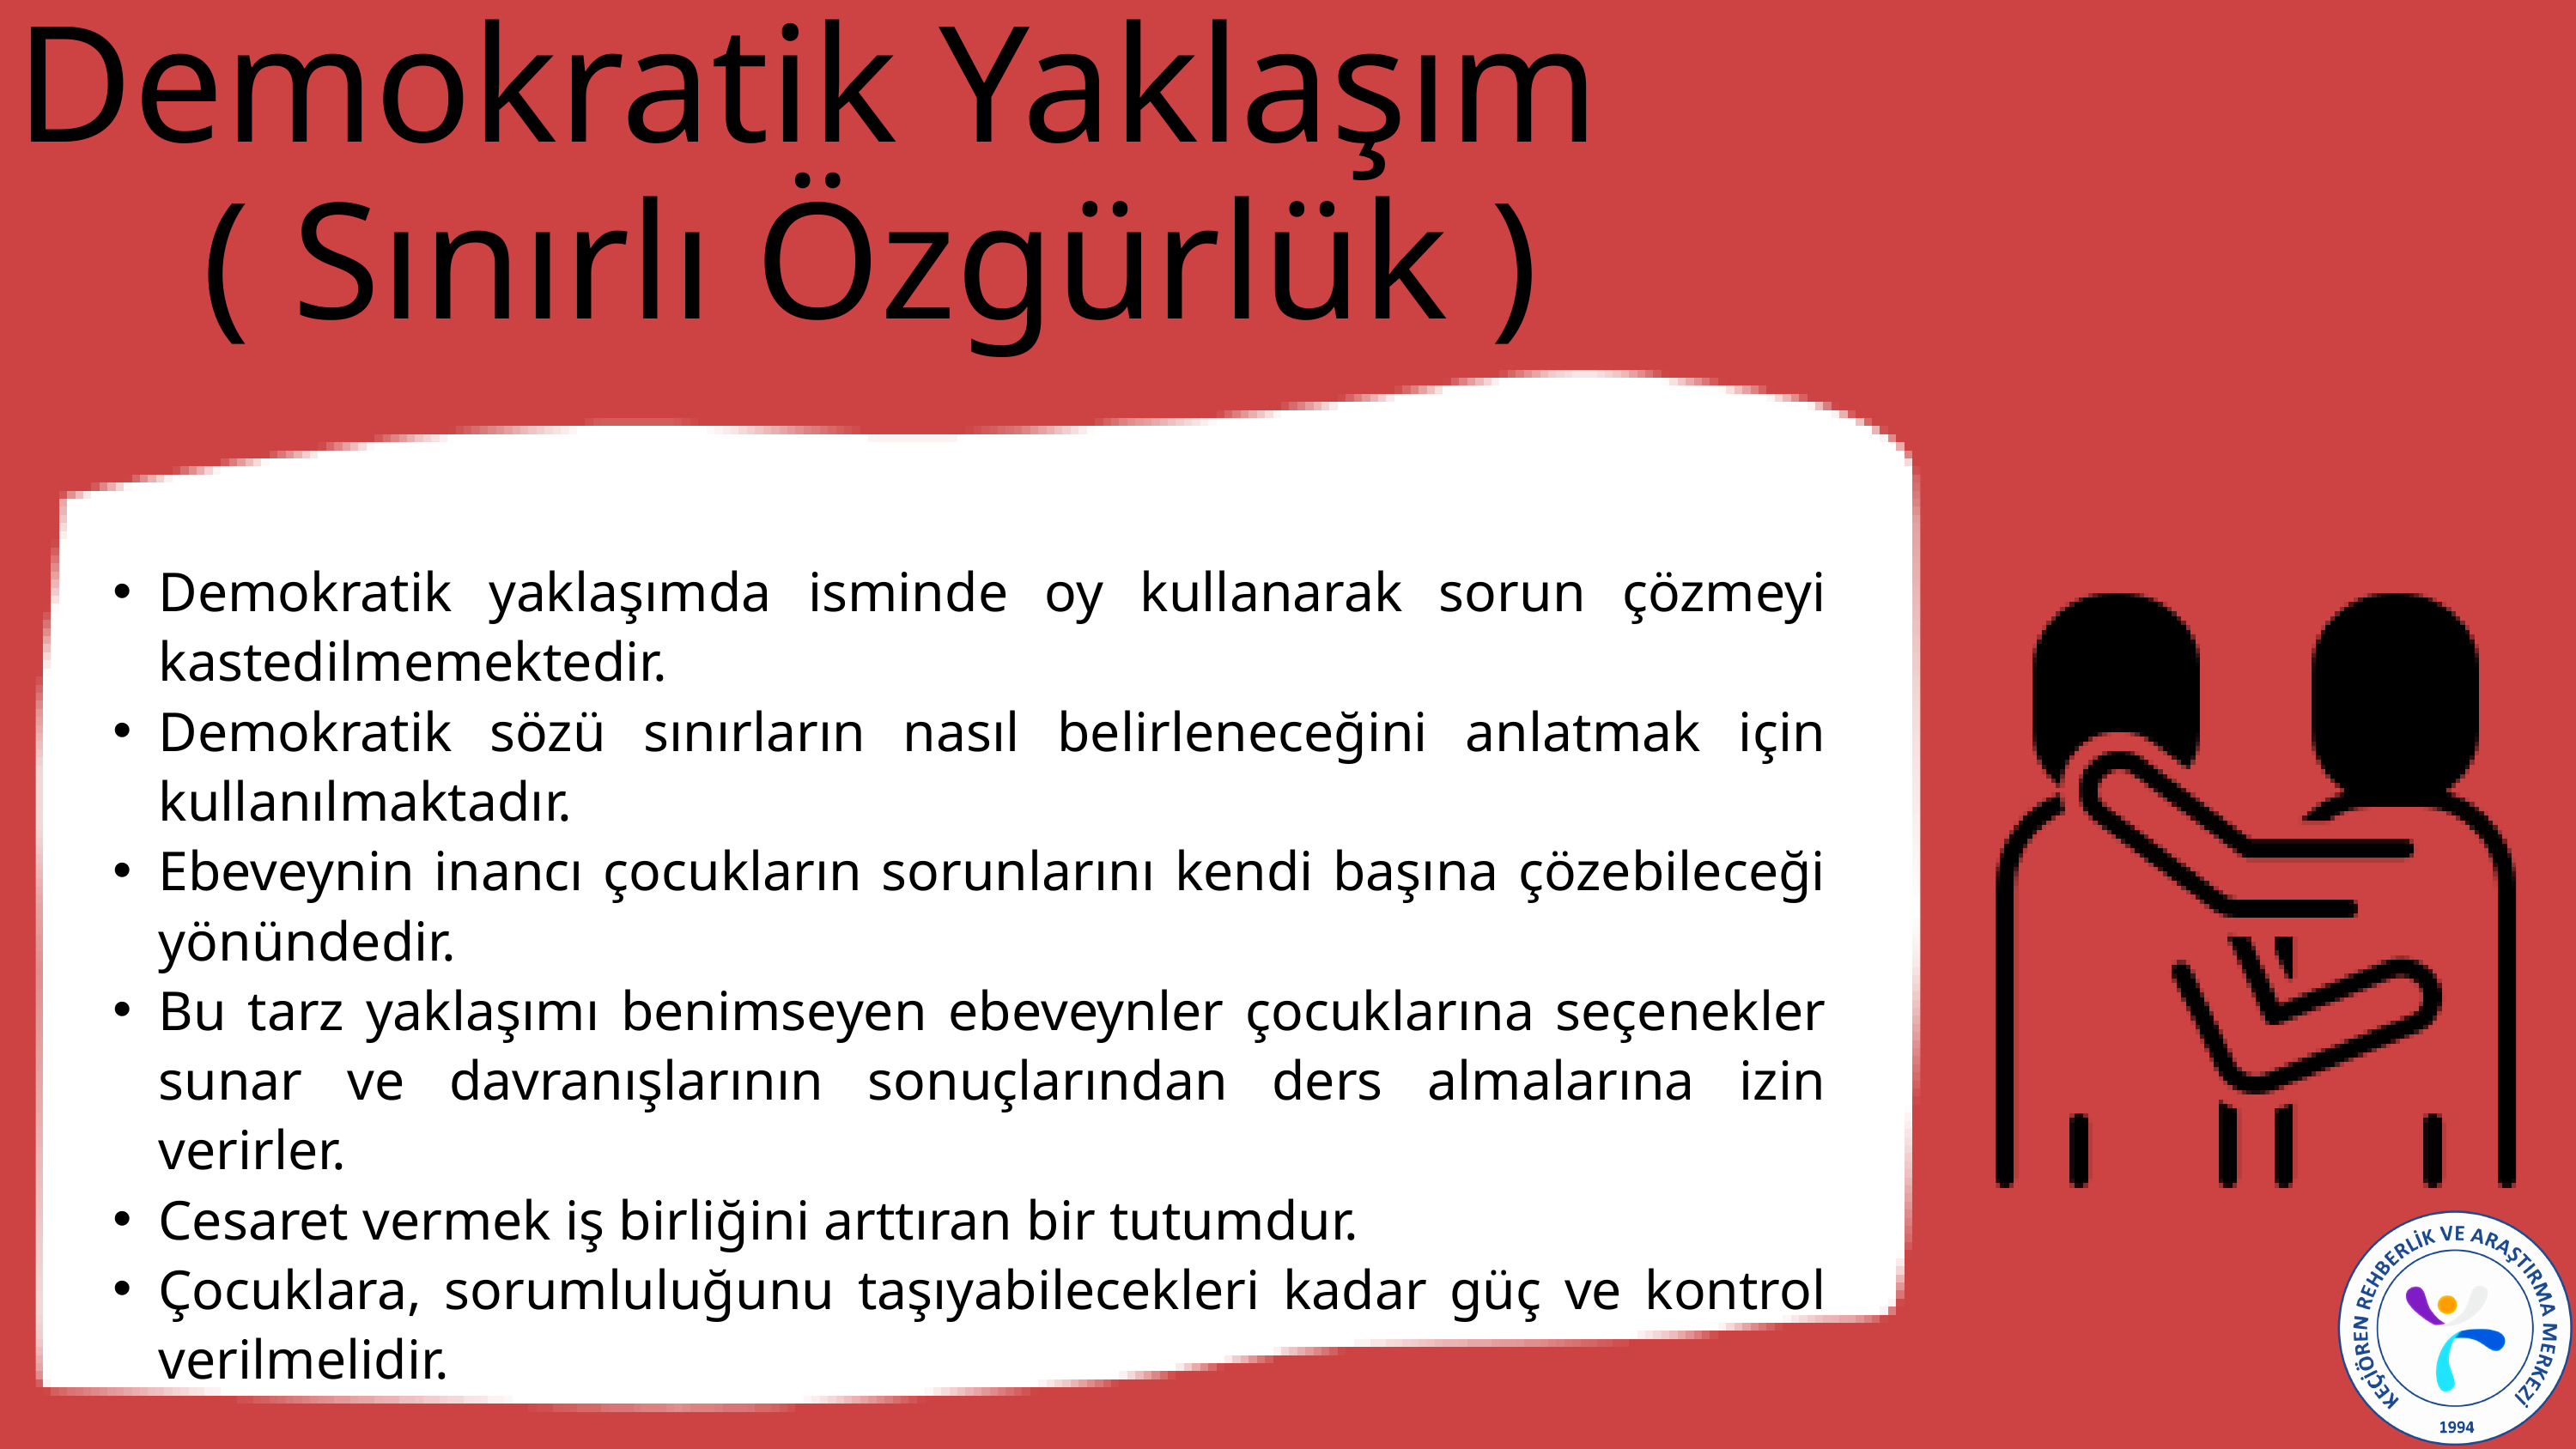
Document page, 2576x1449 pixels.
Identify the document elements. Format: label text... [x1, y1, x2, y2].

text_box [35, 370, 1921, 1412]
text_box Demokratik Yaklaşım ( Sınırlı Özgürlük ) [0, 0, 1701, 352]
text_box Demokratik yaklaşımda isminde oy kullanarak sorun çözmeyi kastedilmemektedir. Demokratik sözü sınırların nasıl belirleneceğini anlatmak için kullanılmaktadır. Ebeveynin inancı çocukların sorunlarını kendi başına çözebileceği yönündedir. Bu tarz yaklaşımı benimseyen ebeveynler çocuklarına seçenekler sunar ve davranışlarının sonuçlarından ders almalarına izin verirler. Cesaret vermek iş birliğini arttıran bir tutumdur. Çocuklara, sorumluluğunu taşıyabilecekleri kadar güç ve kontrol verilmelidir. [67, 552, 1829, 1391]
text_box [2334, 1207, 2576, 1449]
text_box [1996, 593, 2517, 1189]
